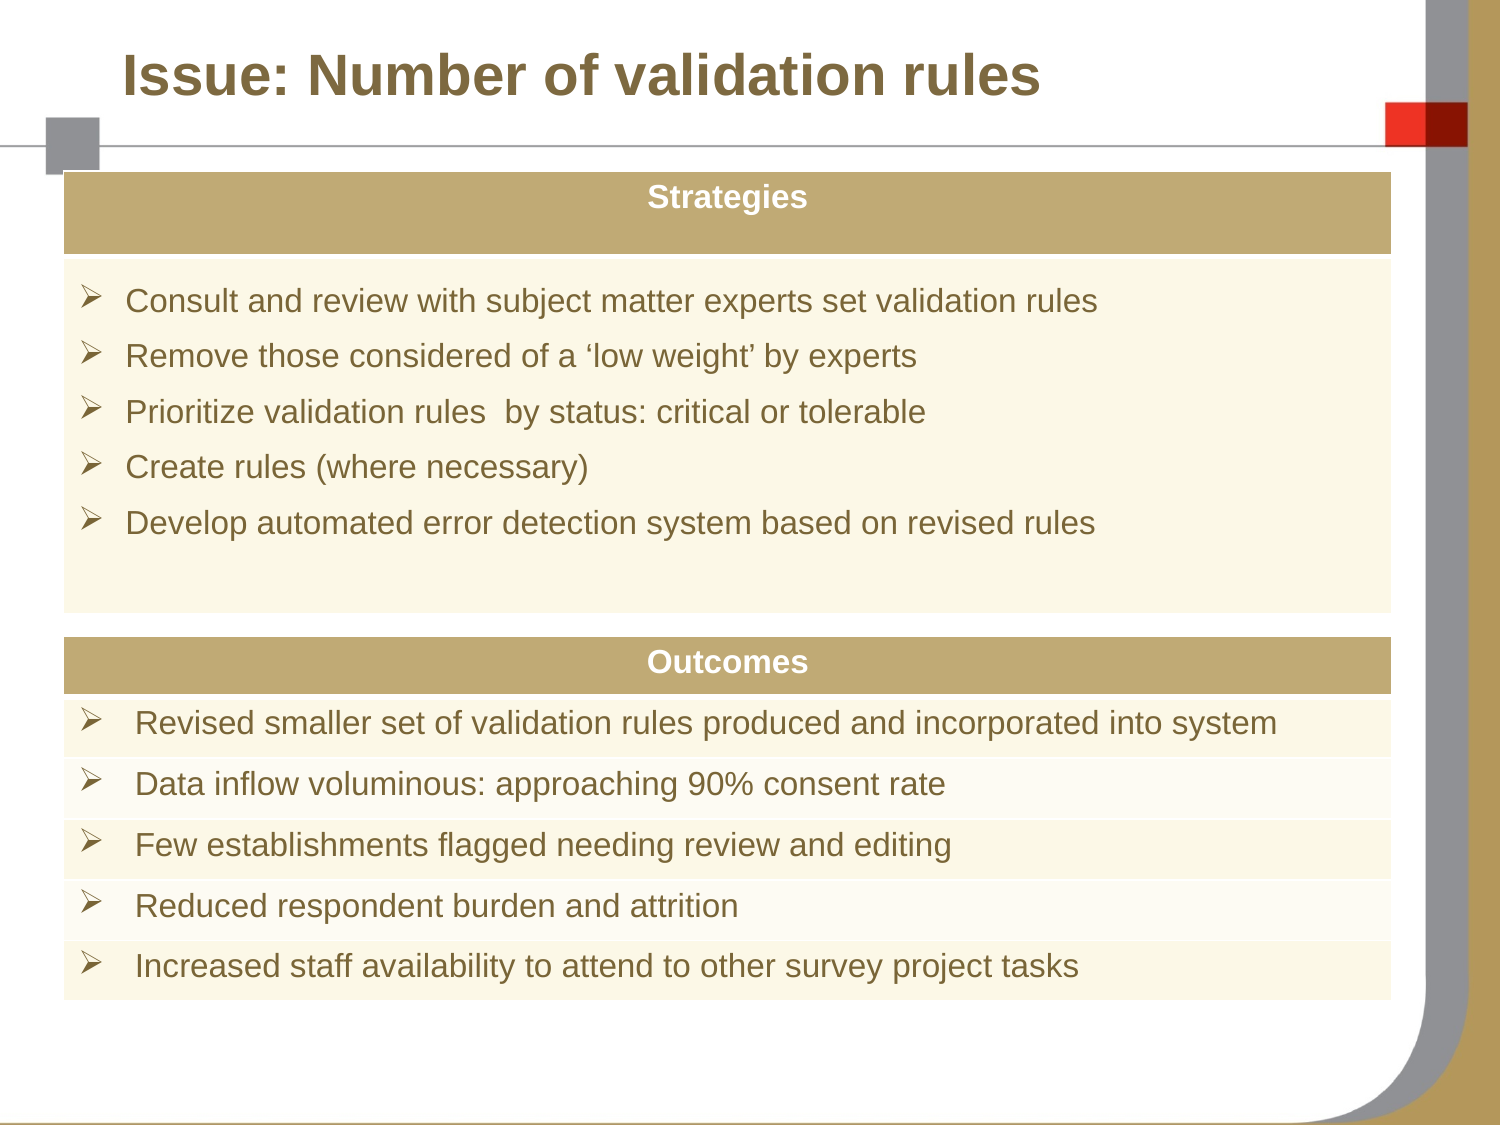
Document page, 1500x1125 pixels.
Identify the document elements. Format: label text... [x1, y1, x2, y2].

table_cell Revised smaller set of validation rules produced and incorporated into system [64, 700, 1391, 757]
picture [0, 0, 1500, 1125]
table_cell Consult and review with subject matter experts set validation rules Remove those considered of a ‘low weight’ by experts Prioritize validation rules by status: critical or tolerable Create rules (where necessary) Develop automated error detection system based on revised rules [64, 259, 1391, 613]
table_cell Reduced respondent burden and attrition [64, 881, 1391, 940]
table_cell Data inflow voluminous: approaching 90% consent rate [64, 759, 1391, 818]
table_header Outcomes [64, 637, 1391, 694]
title Issue: Number of validation rules [107, 23, 1372, 120]
table_cell Increased staff availability to attend to other survey project tasks [64, 941, 1391, 1000]
table_header Strategies [64, 172, 1391, 254]
table_cell Few establishments flagged needing review and editing [64, 820, 1391, 879]
